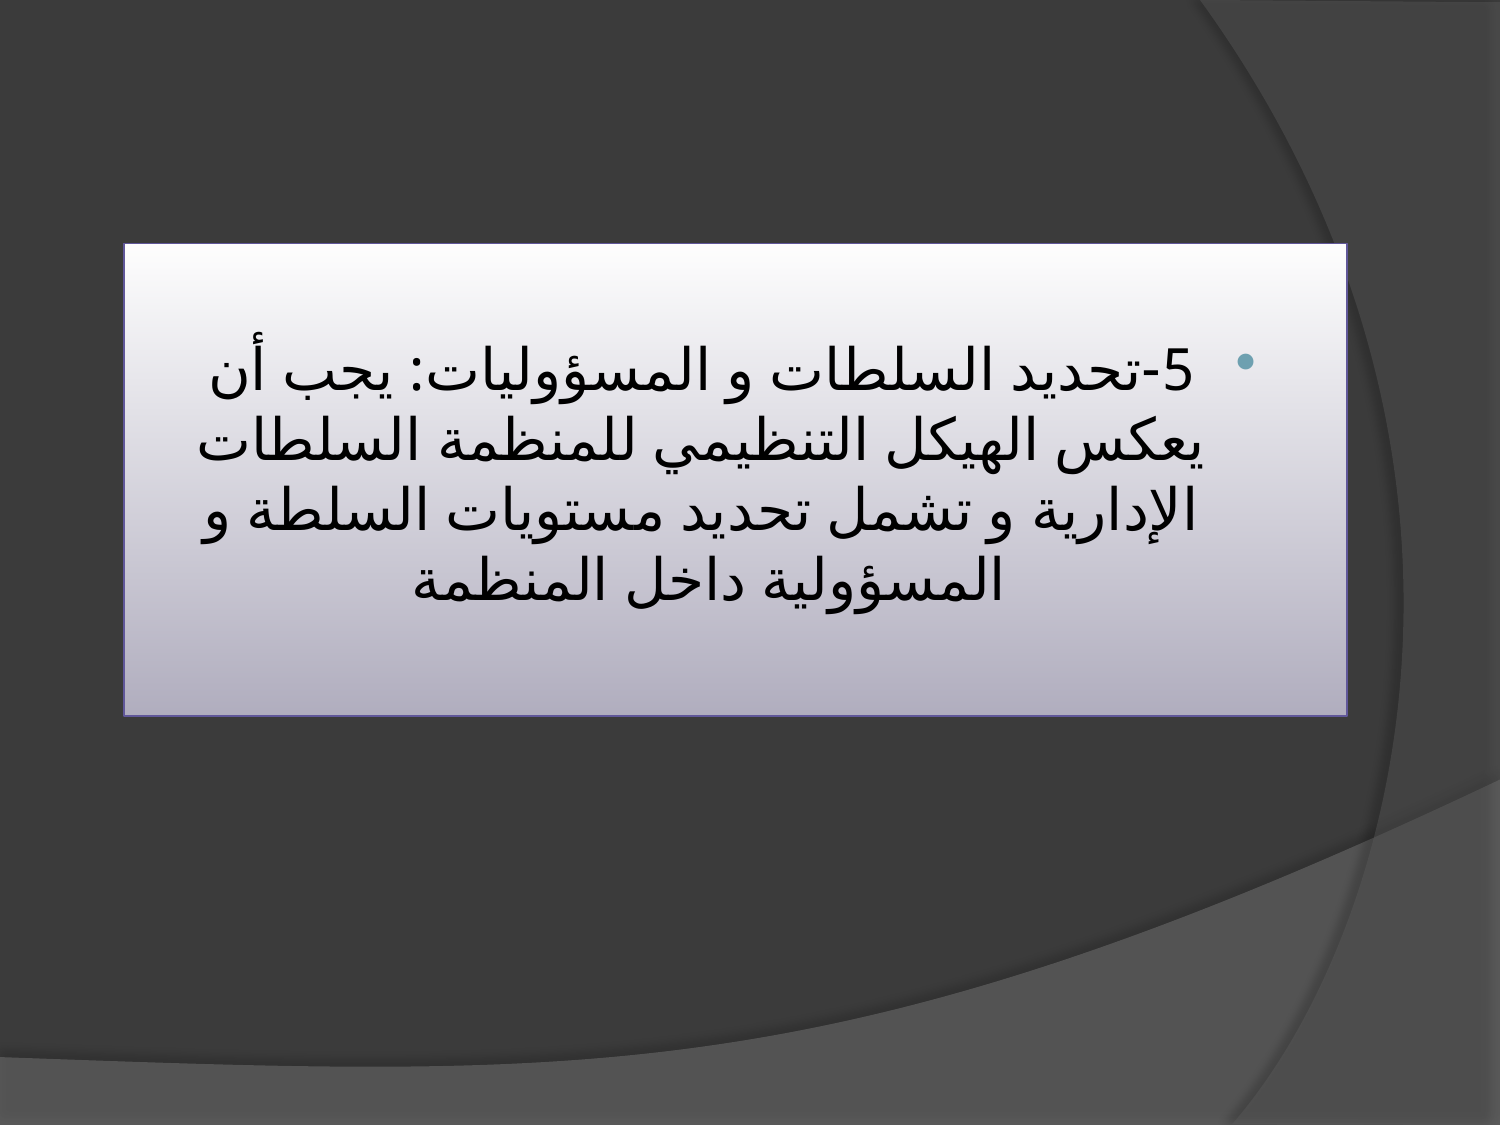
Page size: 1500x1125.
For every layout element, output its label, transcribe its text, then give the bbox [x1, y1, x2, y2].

list 5-تحديد السلطات و المسؤوليات: يجب أن يعكس الهيكل التنظيمي للمنظمة السلطات الإدارية و تشمل تحديد مستويات السلطة و المسؤولية داخل المنظمة [123, 243, 1348, 717]
